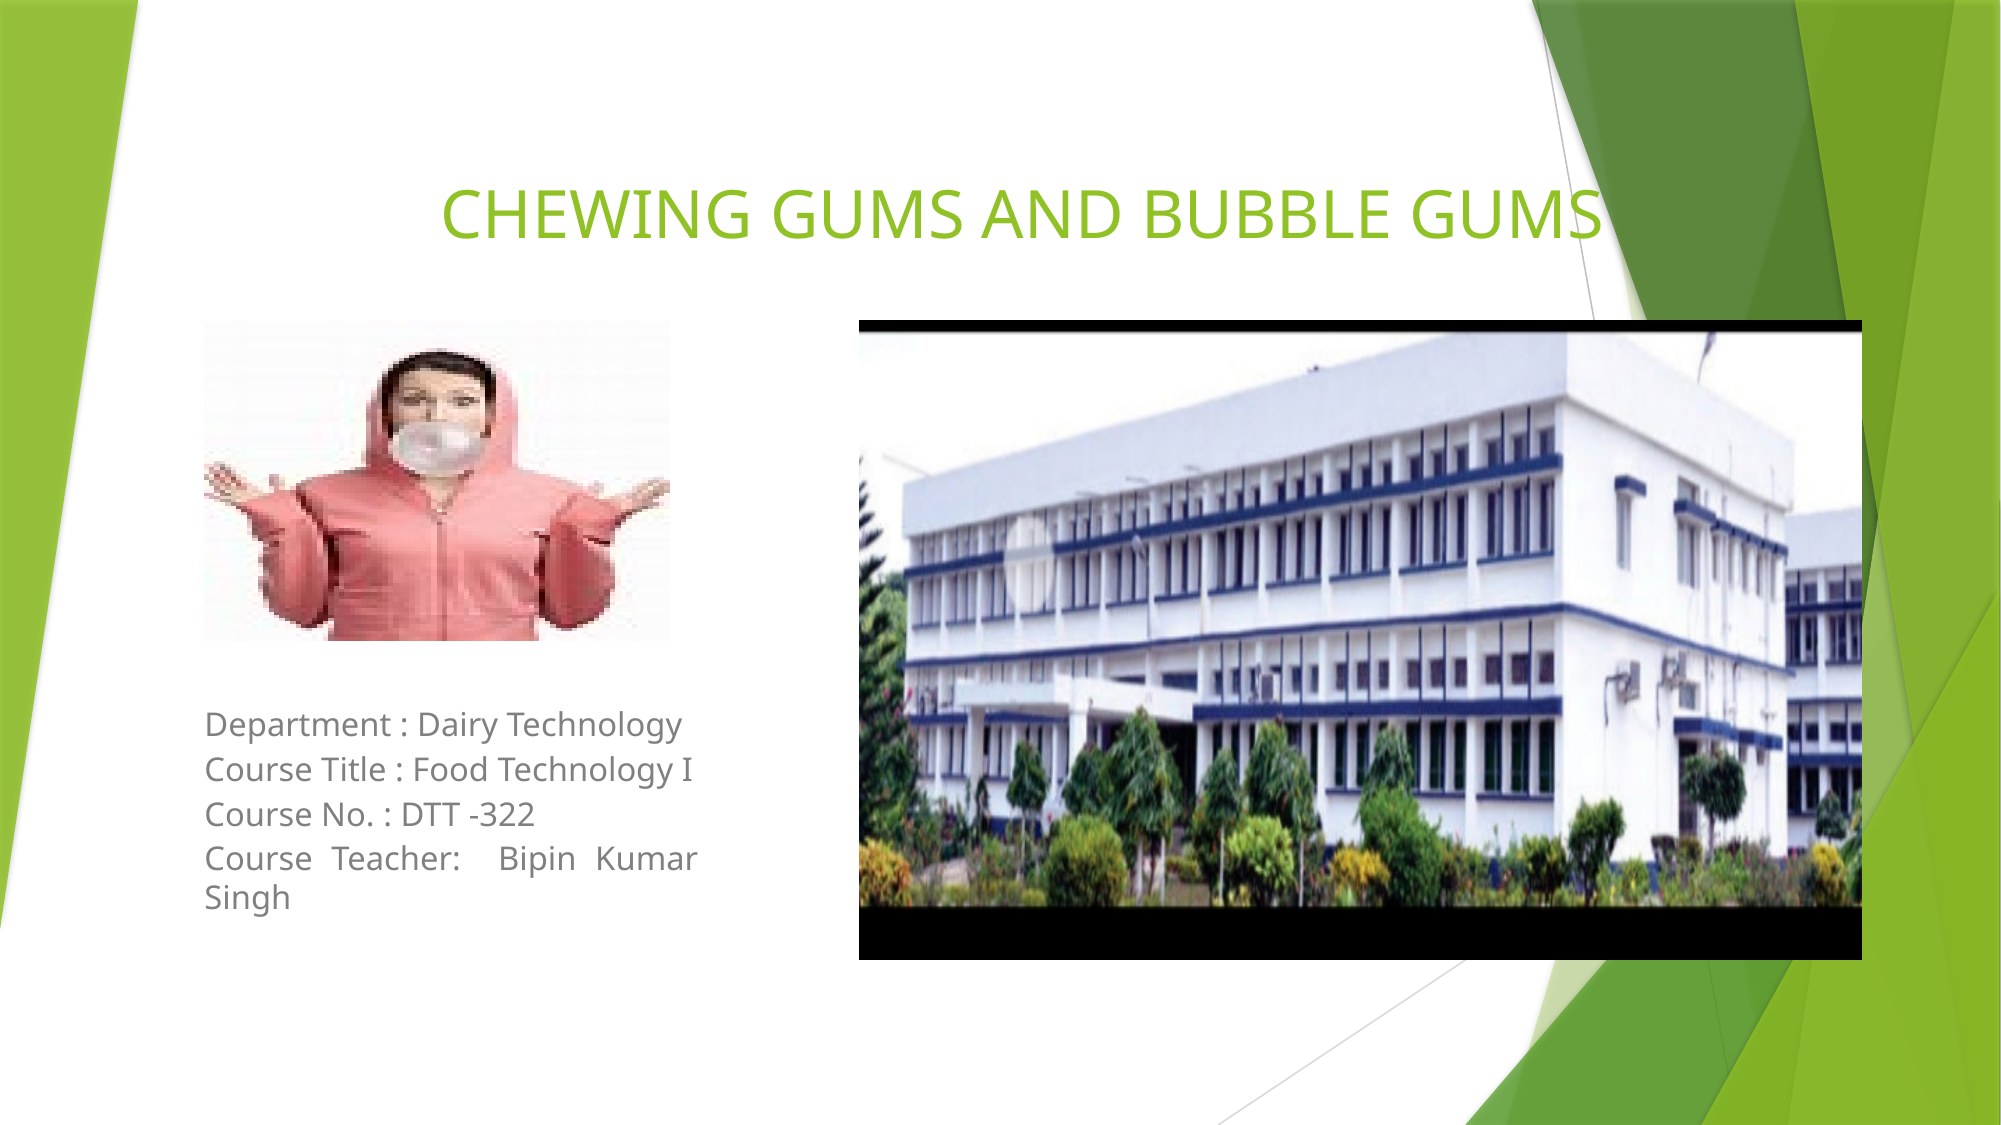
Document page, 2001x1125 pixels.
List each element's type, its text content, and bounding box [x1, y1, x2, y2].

title CHEWING GUMS AND BUBBLE GUMS [189, 130, 1638, 260]
picture [203, 319, 671, 642]
subtitle Department : Dairy Technology Course Title : Food Technology I Course No. : DTT -322 Course Teacher: Bipin Kumar Singh [189, 695, 714, 937]
picture [858, 319, 1862, 960]
